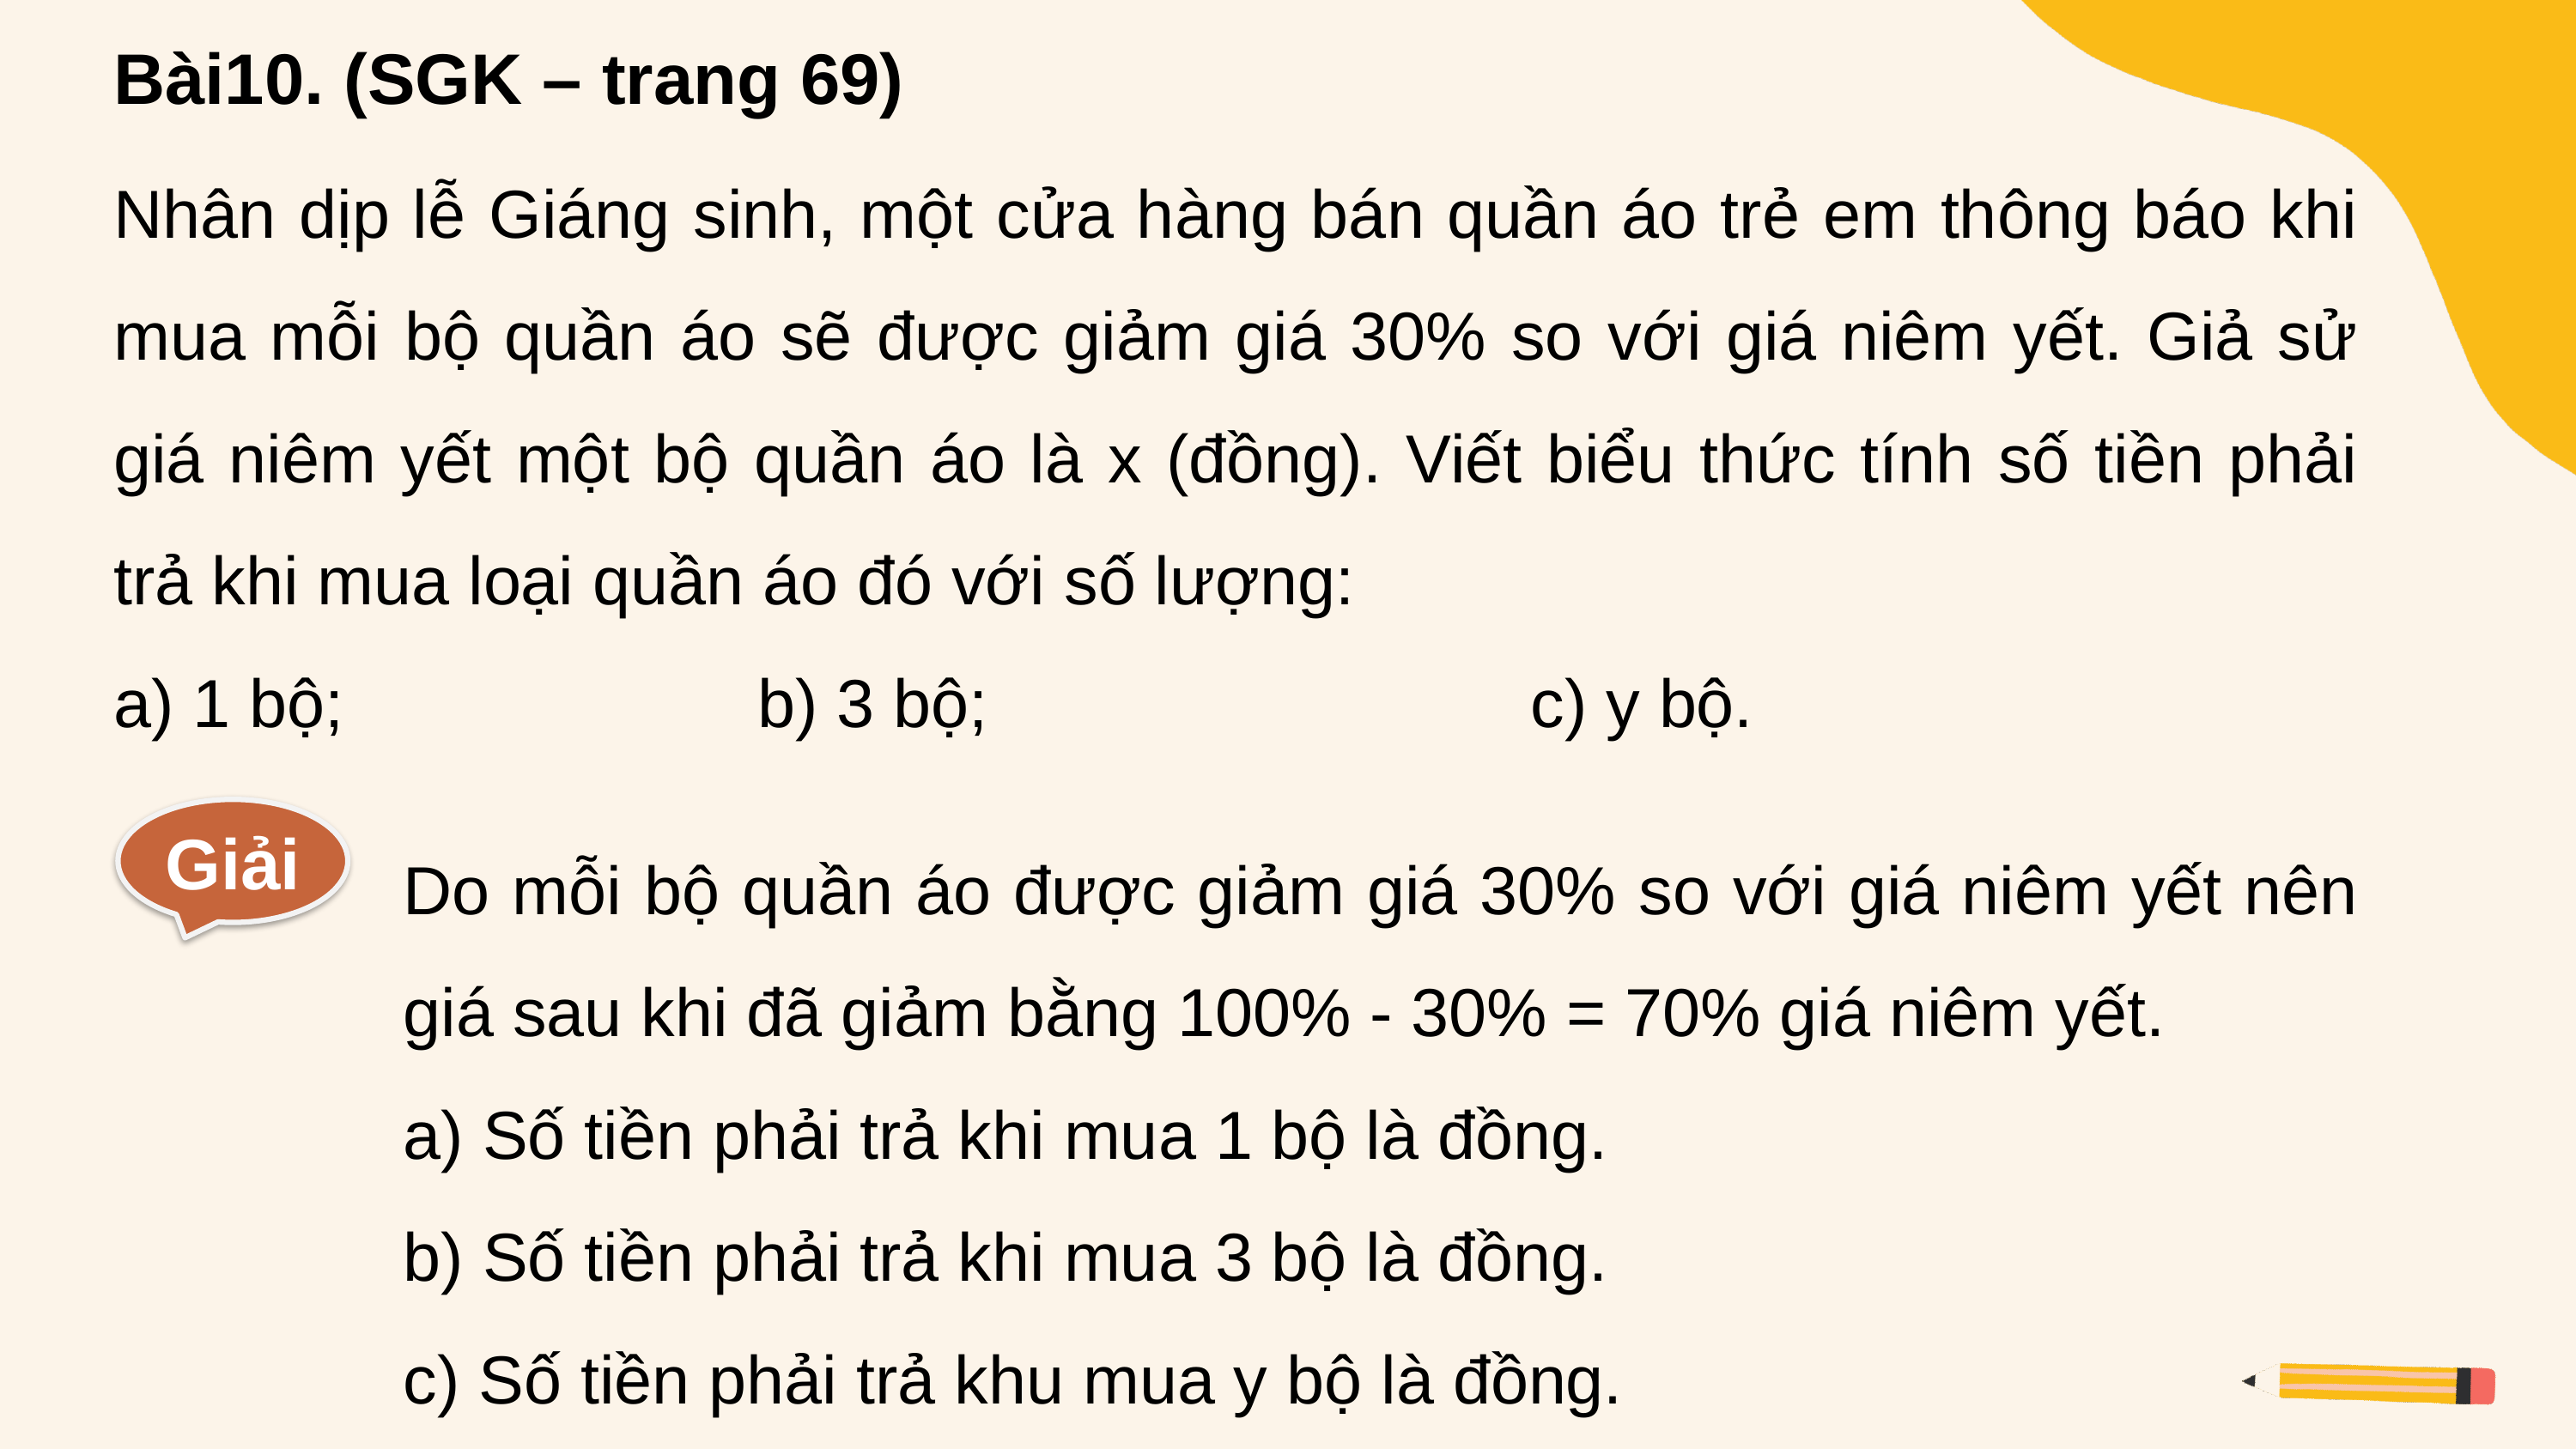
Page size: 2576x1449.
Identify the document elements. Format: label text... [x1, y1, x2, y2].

picture [2021, 0, 2576, 518]
text_box Giải [118, 799, 349, 938]
text_box Nhân dịp lễ Giáng sinh, một cửa hàng bán quần áo trẻ em thông báo khi mua mỗi bộ quần áo sẽ được giảm giá 30% so với giá niêm yết. Giả sử giá niêm yết một bộ quần áo là x (đồng). Viết biểu thức tính số tiền phải trả khi mua loại quần áo đó với số lượng: a) 1 bộ; b) 3 bộ; c) y bộ. [96, 123, 2377, 748]
text_box Bài10. (SGK – trang 69) [100, 27, 918, 123]
picture [2242, 1251, 2509, 1449]
